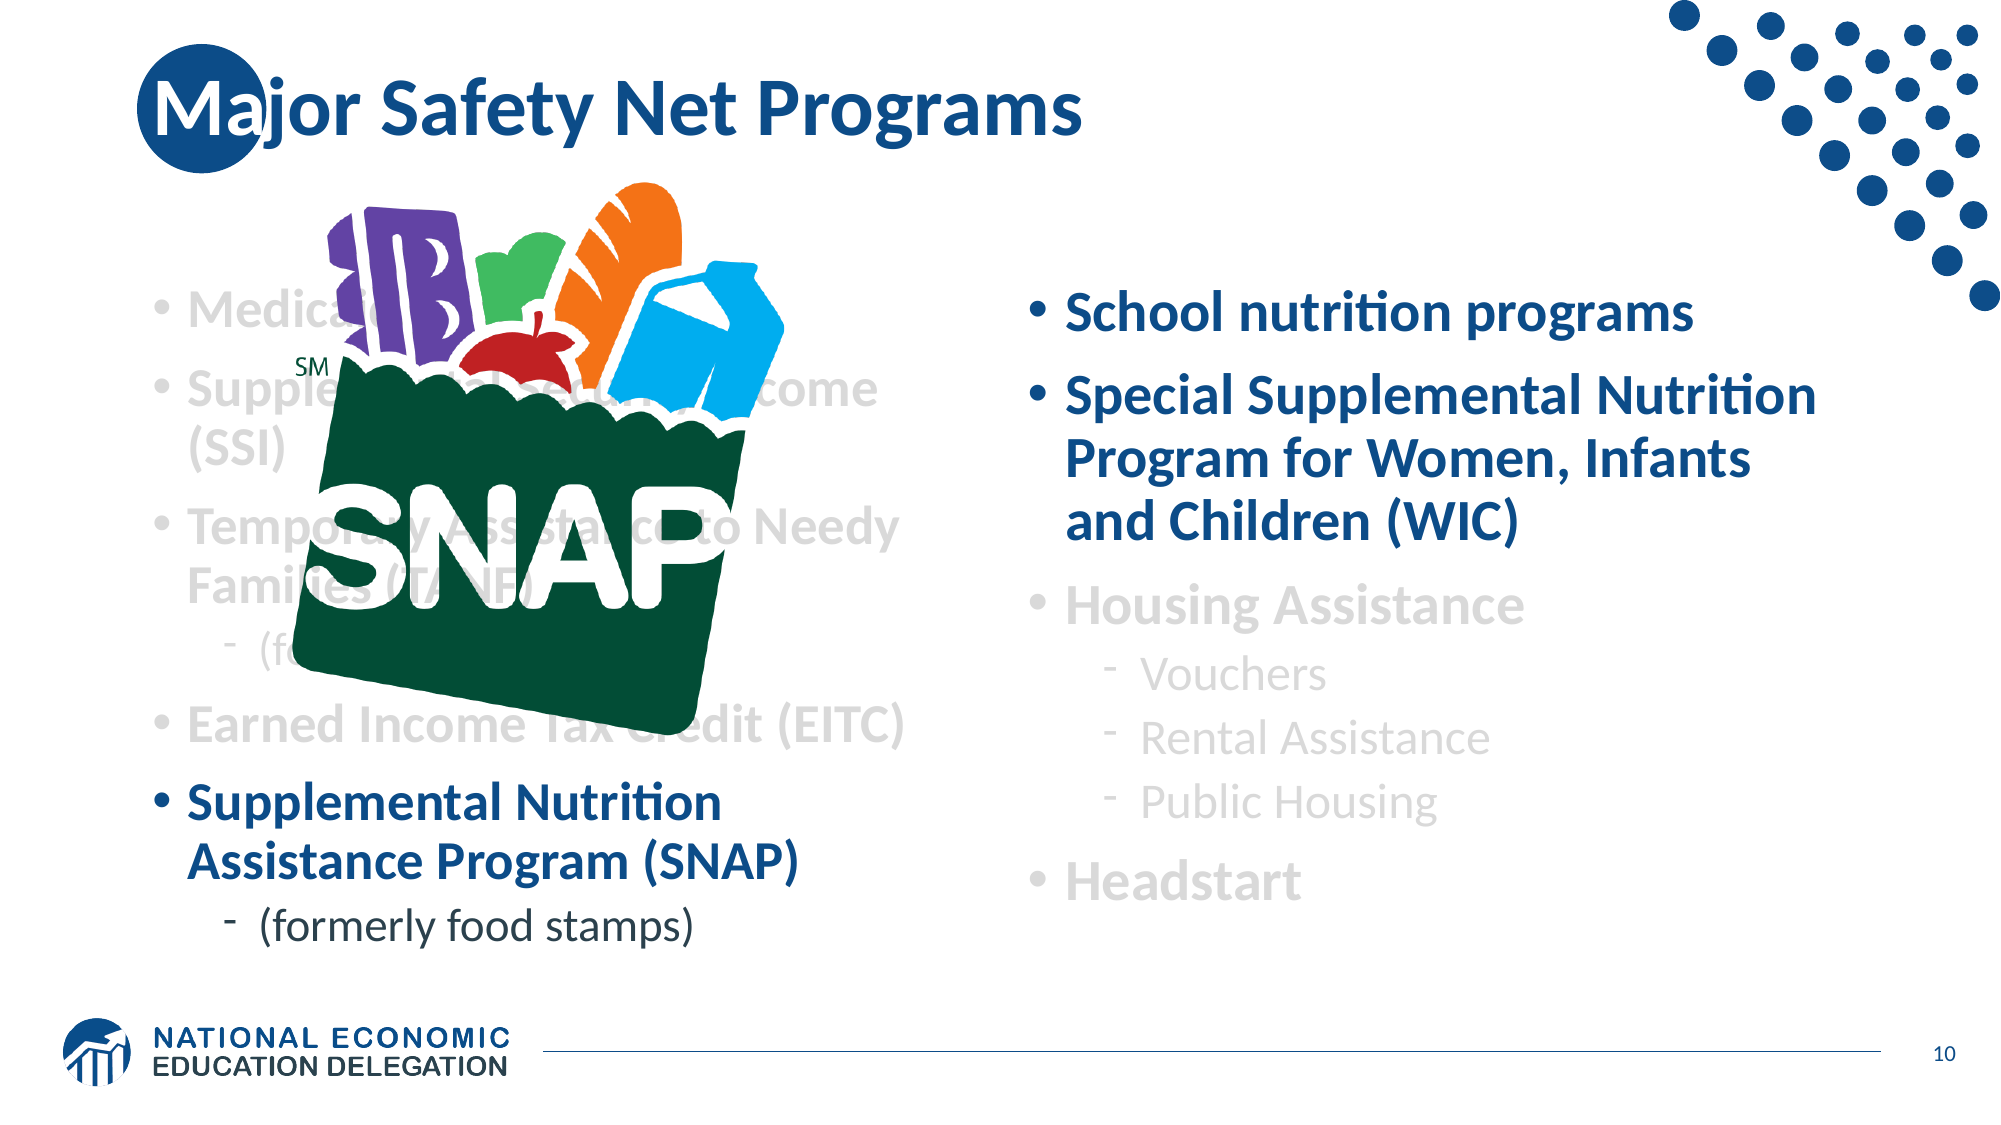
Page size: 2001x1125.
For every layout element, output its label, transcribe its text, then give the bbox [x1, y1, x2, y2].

title Major Safety Net Programs [137, 0, 1863, 218]
picture [55, 1013, 520, 1091]
list School nutrition programs Special Supplemental Nutrition Program for Women, Infants and Children (WIC) Housing Assistance Vouchers Rental Assistance Public Housing Headstart [1012, 273, 1863, 961]
list Medicaid Supplemental Security income (SSI) Temporary Assistance to Needy Families (TANF) (formerly AFDC) Earned Income Tax Credit (EITC) Supplemental Nutrition Assistance Program (SNAP) (formerly food stamps) [137, 273, 988, 961]
slide_number 10 [1521, 1022, 1972, 1082]
picture [280, 170, 794, 747]
